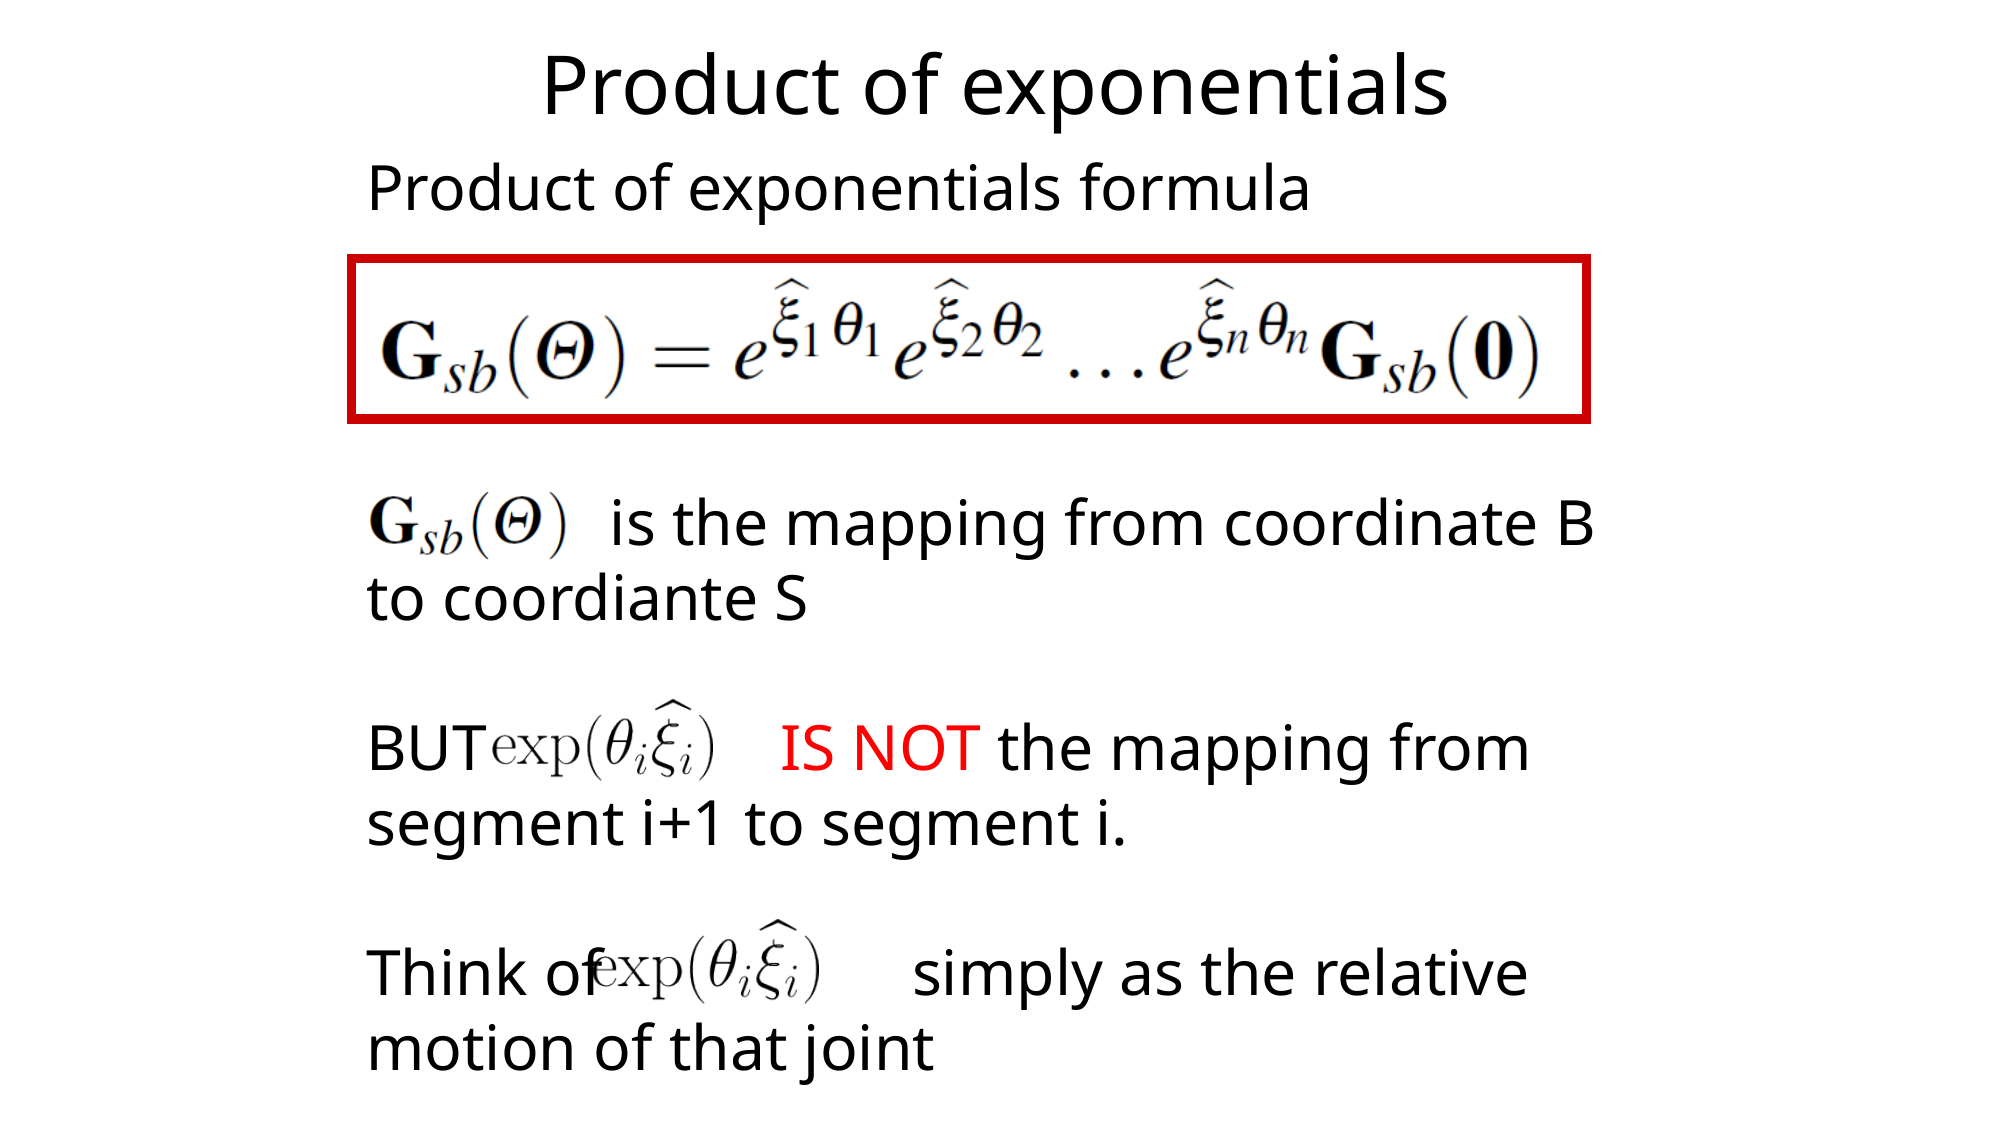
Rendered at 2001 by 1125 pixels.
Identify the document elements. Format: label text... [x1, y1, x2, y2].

picture [320, 475, 585, 573]
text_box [320, 234, 1587, 453]
title Product of exponentials [12, 35, 1980, 140]
text_box is the mapping from coordinate B to coordiante S BUT IS NOT the mapping from segment i+1 to segment i. Think of simply as the relative motion of that joint [351, 475, 1625, 1090]
picture [592, 918, 819, 1004]
text_box Product of exponentials formula [351, 140, 1489, 231]
picture [492, 698, 713, 781]
